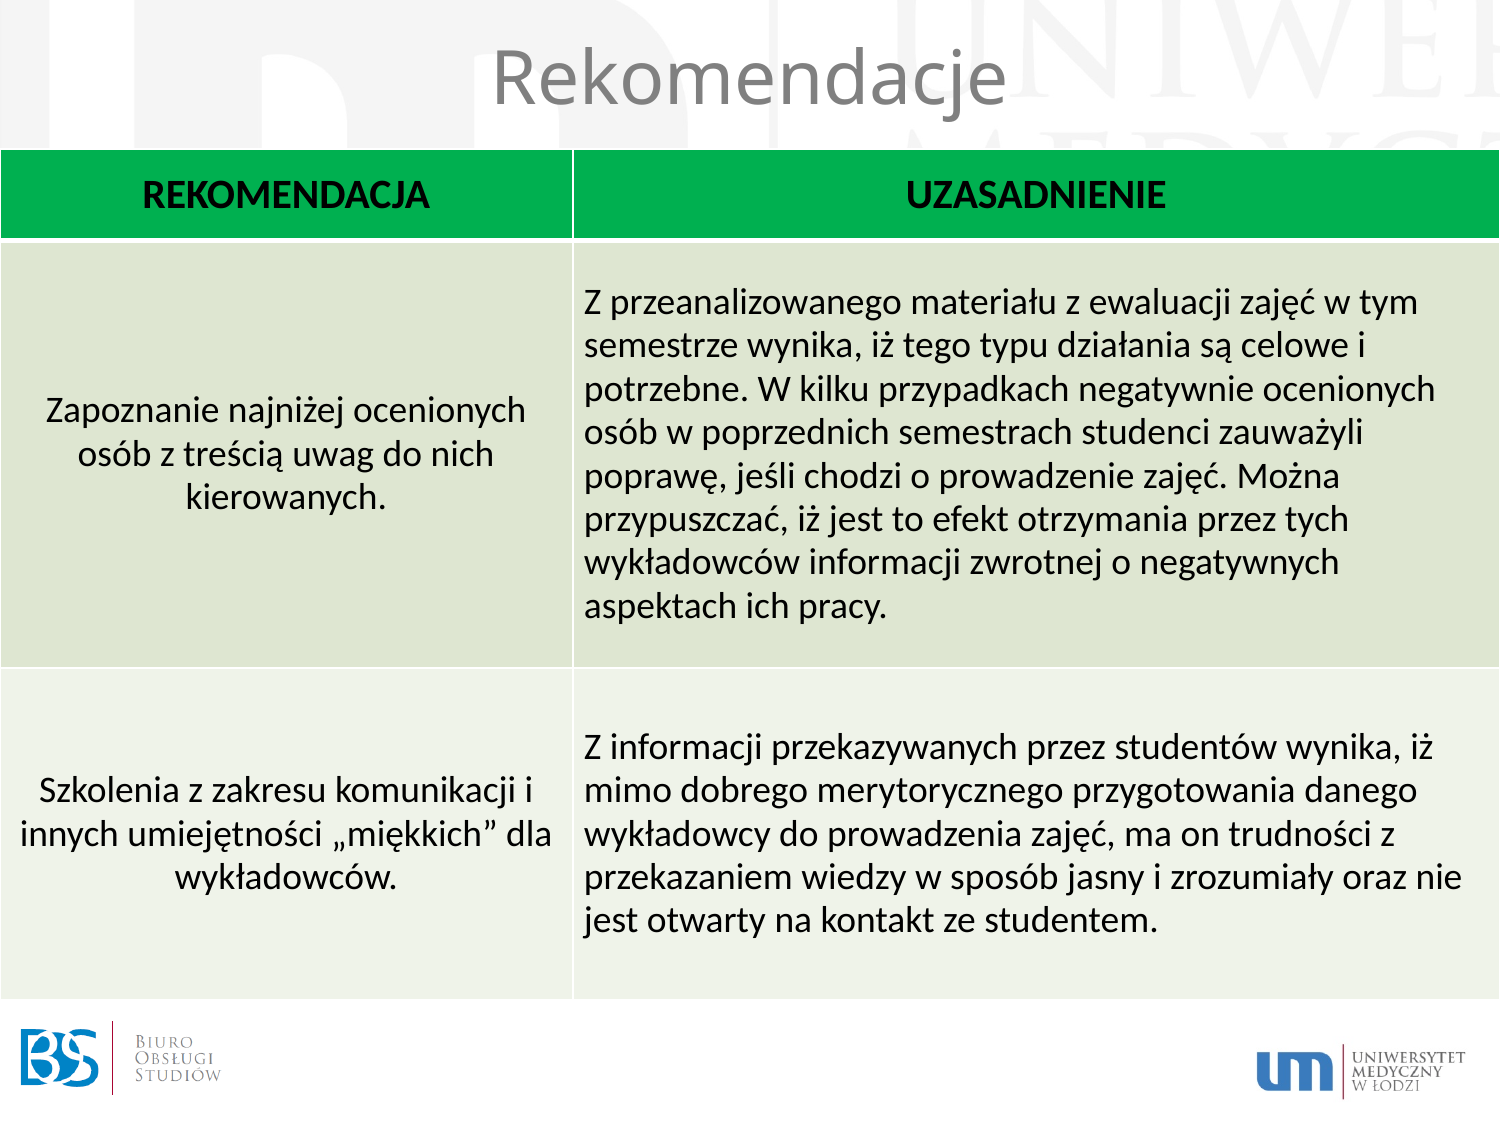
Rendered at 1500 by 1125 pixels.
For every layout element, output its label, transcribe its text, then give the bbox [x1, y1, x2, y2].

title Rekomendacje [0, 0, 1500, 148]
table_cell Z informacji przekazywanych przez studentów wynika, iż mimo dobrego merytorycznego przygotowania danego wykładowcy do prowadzenia zajęć, ma on trudności z przekazaniem wiedzy w sposób jasny i zrozumiały oraz nie jest otwarty na kontakt ze studentem. [574, 669, 1499, 999]
table_header REKOMENDACJA [1, 150, 572, 238]
table_header UZASADNIENIE [574, 150, 1499, 238]
table_cell Zapoznanie najniżej ocenionych osób z treścią uwag do nich kierowanych. [1, 243, 572, 667]
picture [0, 999, 1500, 1125]
table_cell Z przeanalizowanego materiału z ewaluacji zajęć w tym semestrze wynika, iż tego typu działania są celowe i potrzebne. W kilku przypadkach negatywnie ocenionych osób w poprzednich semestrach studenci zauważyli poprawę, jeśli chodzi o prowadzenie zajęć. Można przypuszczać, iż jest to efekt otrzymania przez tych wykładowców informacji zwrotnej o negatywnych aspektach ich pracy. [574, 243, 1499, 667]
table_cell Szkolenia z zakresu komunikacji i innych umiejętności „miękkich” dla wykładowców. [1, 669, 572, 999]
